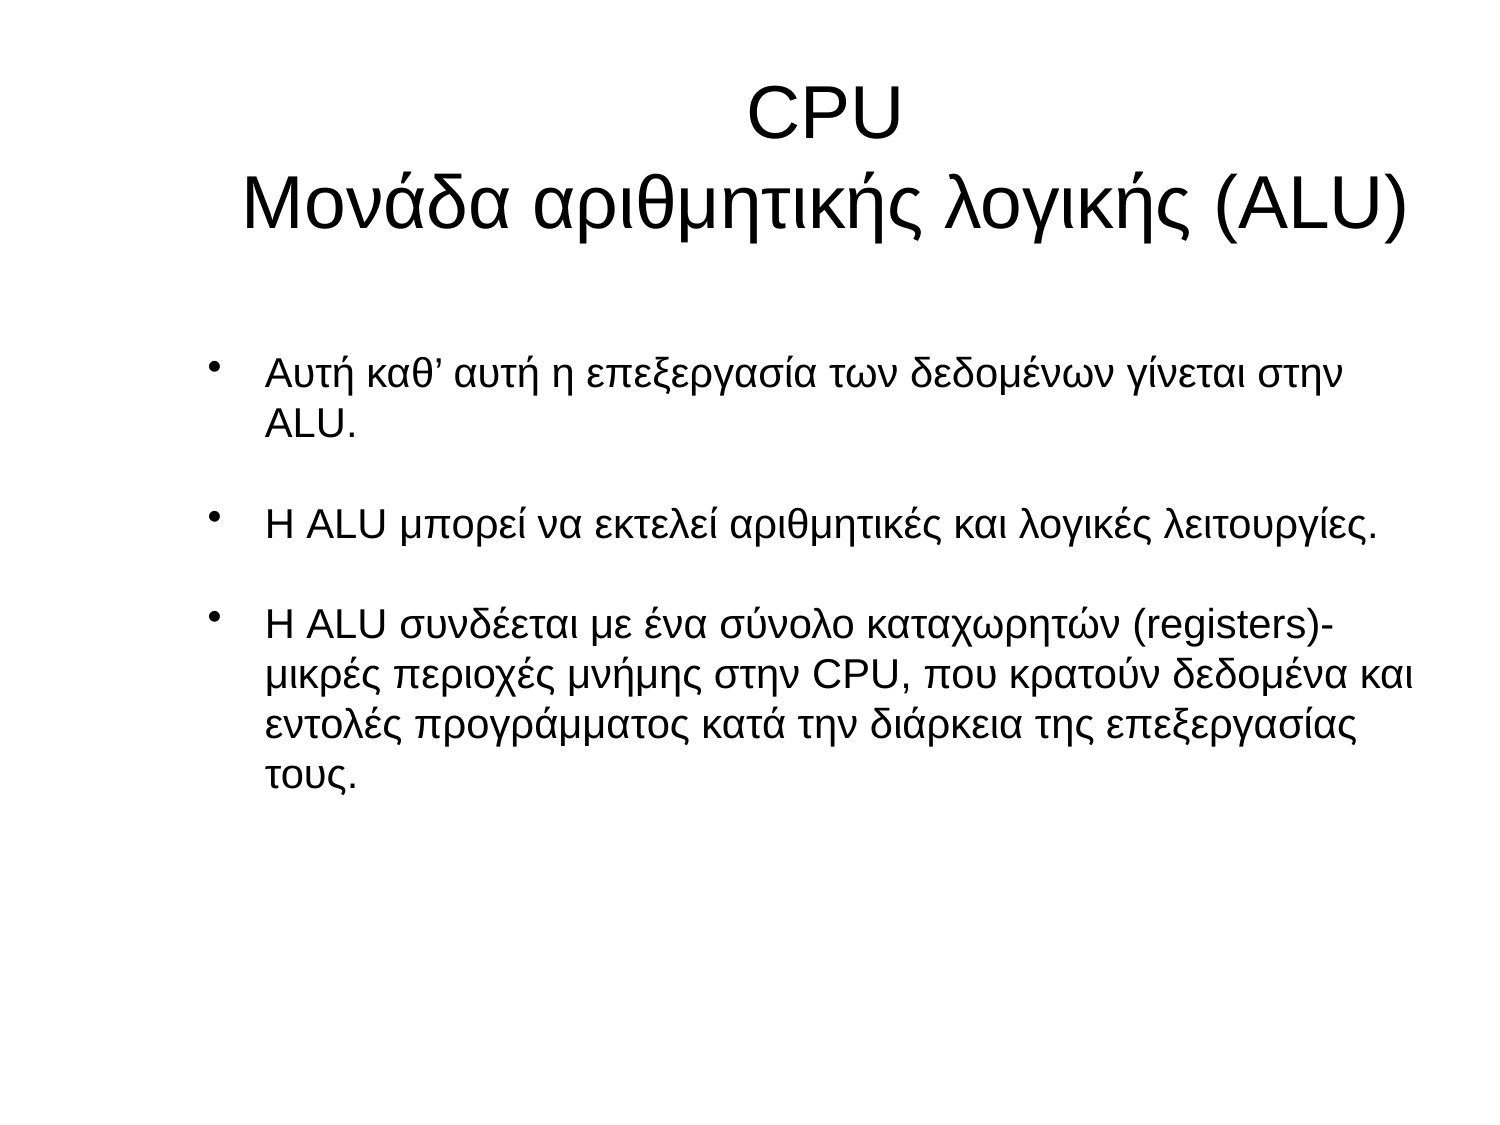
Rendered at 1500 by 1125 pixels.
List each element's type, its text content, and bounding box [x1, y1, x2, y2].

text_box Αυτή καθ’ αυτή η επεξεργασία των δεδομένων γίνεται στην ALU. Η ALU μπορεί να εκτελεί αριθμητικές και λογικές λειτουργίες. Η ALU συνδέεται με ένα σύνολο καταχωρητών (registers)- μικρές περιοχές μνήμης στην CPU, που κρατούν δεδομένα και εντολές προγράμματος κατά την διάρκεια της επεξεργασίας τους. [38, 613, 1429, 923]
text_box [0, 491, 1500, 613]
text_box Αυτή καθ’ αυτή η επεξεργασία των δεδομένων γίνεται στην ALU. Η ALU μπορεί να εκτελεί αριθμητικές και λογικές λειτουργίες. Η ALU συνδέεται με ένα σύνολο καταχωρητών (registers)- μικρές περιοχές μνήμης στην CPU, που κρατούν δεδομένα και εντολές προγράμματος κατά την διάρκεια της επεξεργασίας τους. [38, 321, 1429, 491]
text_box CPU Μονάδα αριθμητικής λογικής (ALU) [18, 55, 1484, 251]
